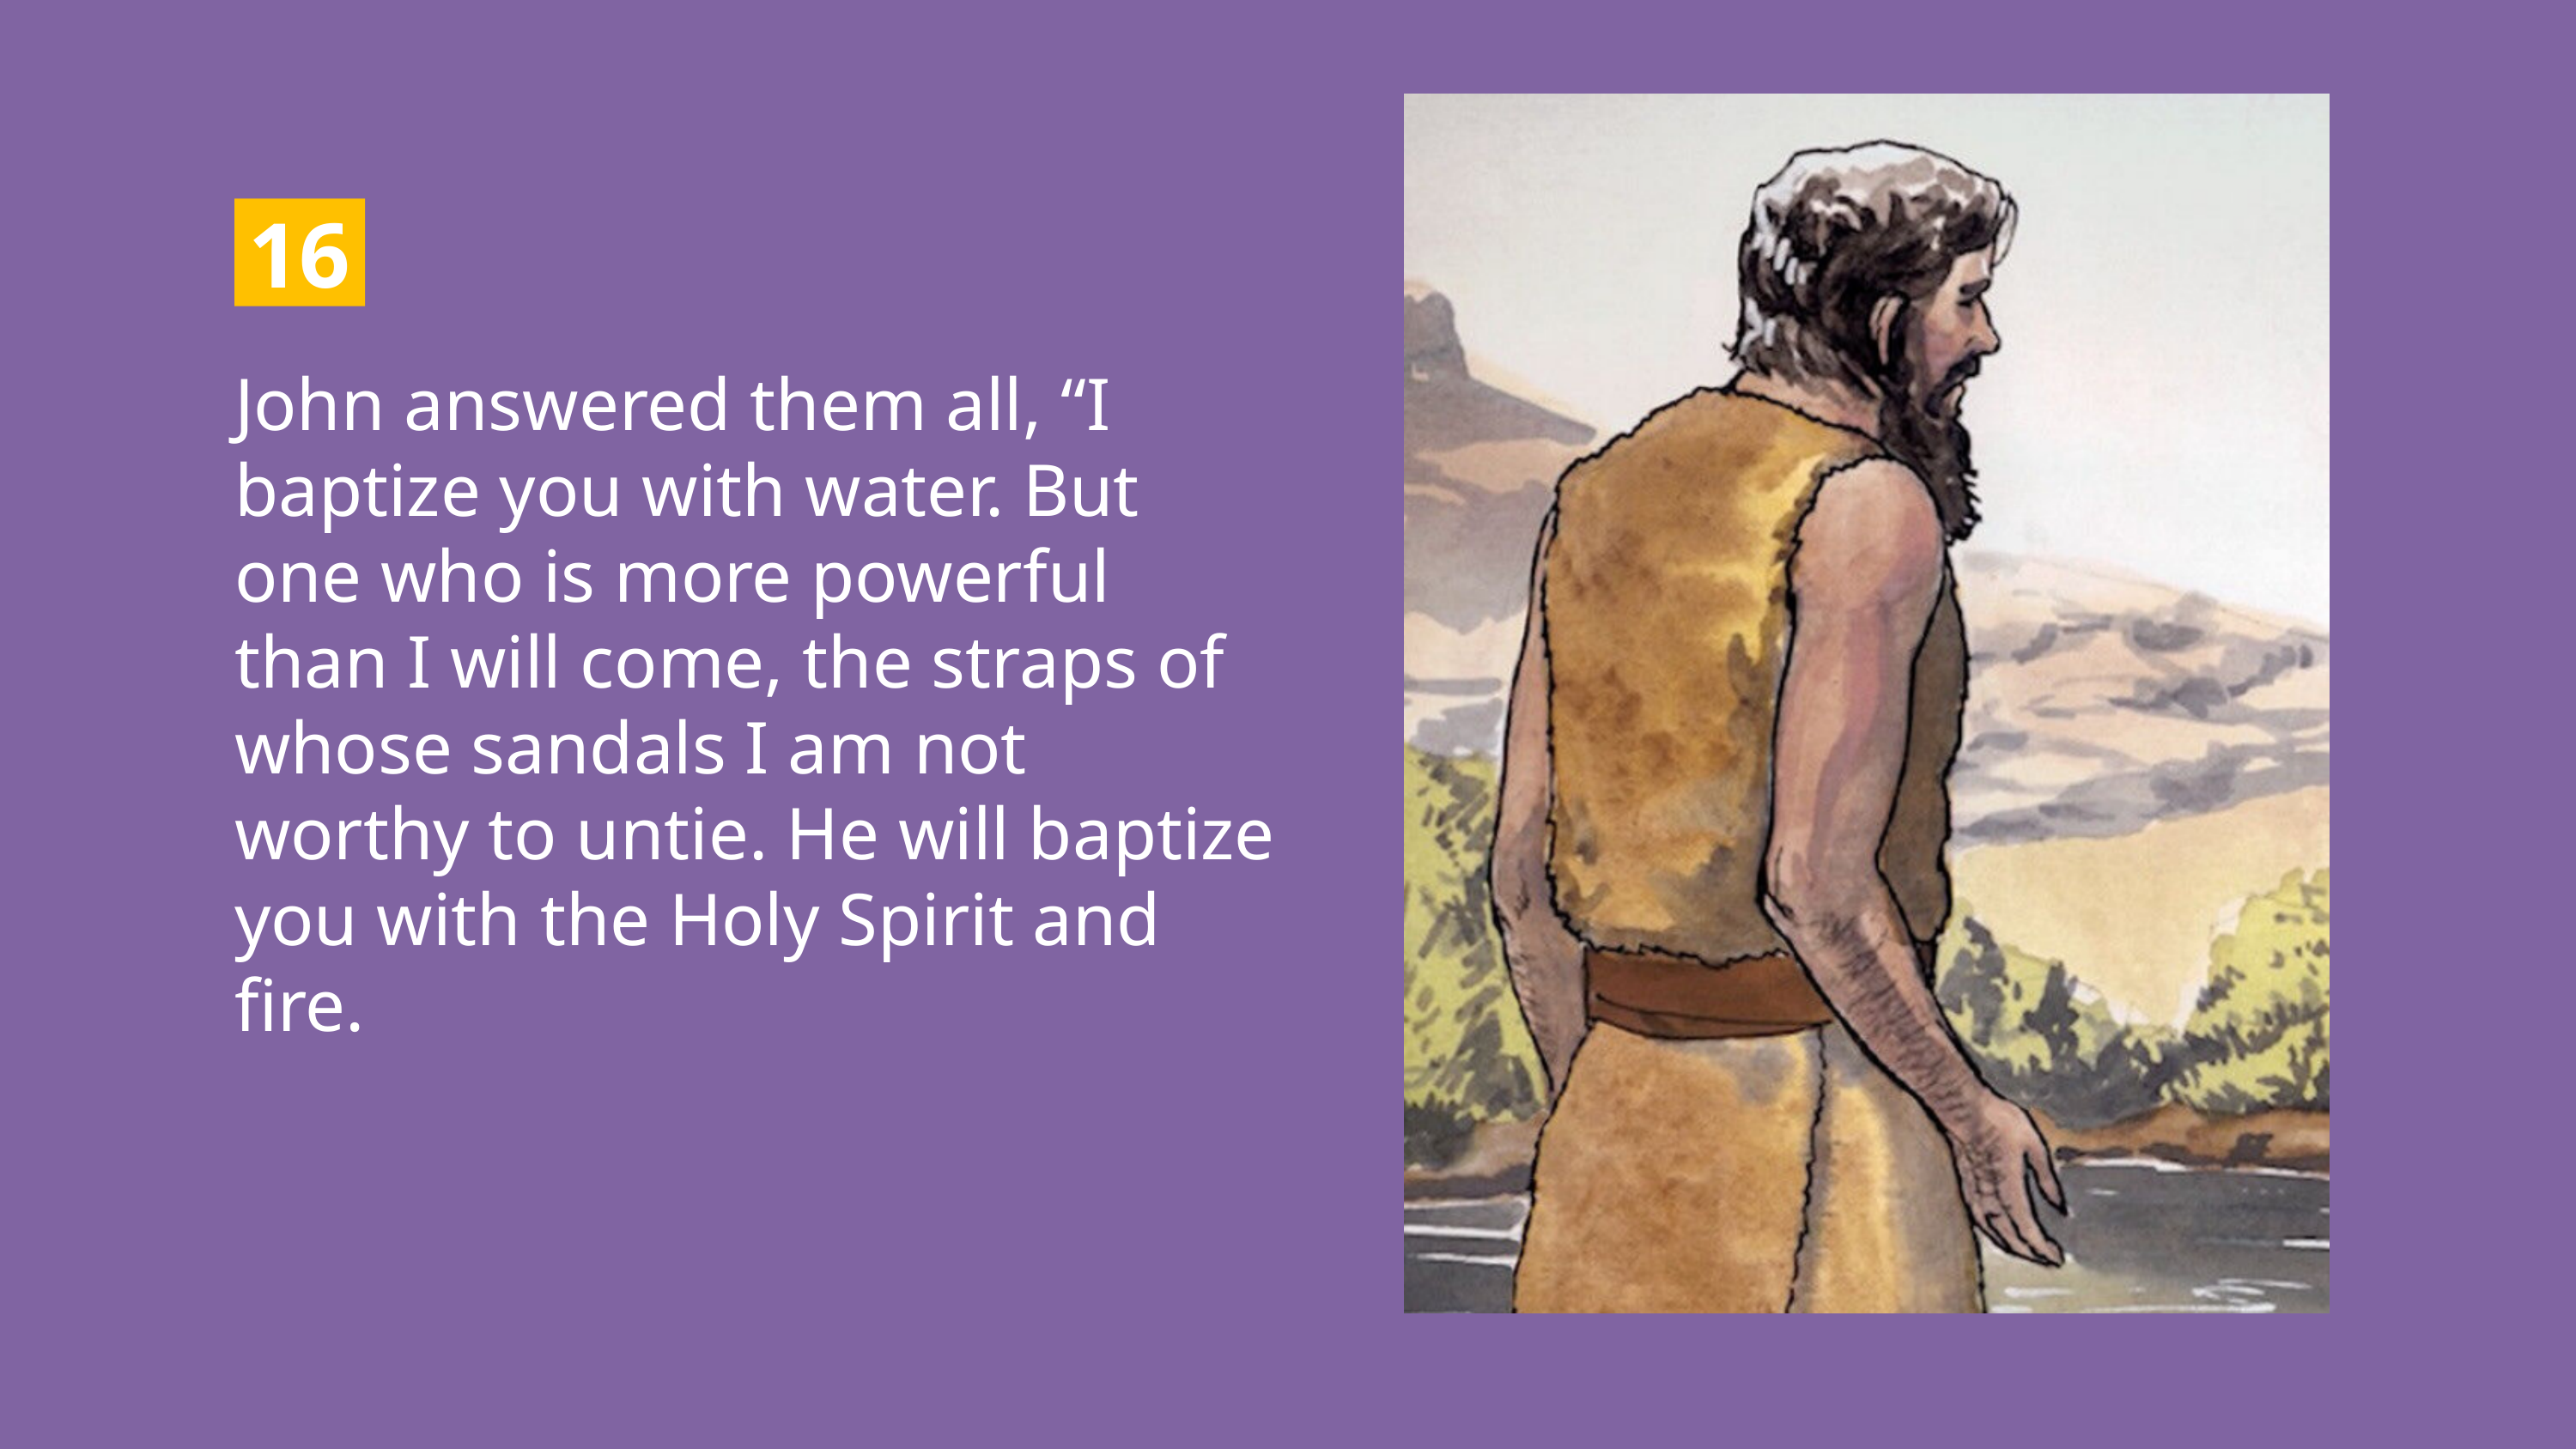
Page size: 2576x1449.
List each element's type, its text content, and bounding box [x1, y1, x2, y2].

picture [1404, 94, 2330, 1314]
text_box 16 [234, 198, 366, 306]
text_box John answered them all, “I baptize you with water. But one who is more powerful than I will come, the straps of whose sandals I am not worthy to untie. He will baptize you with the Holy Spirit and fire. [234, 359, 1281, 1046]
